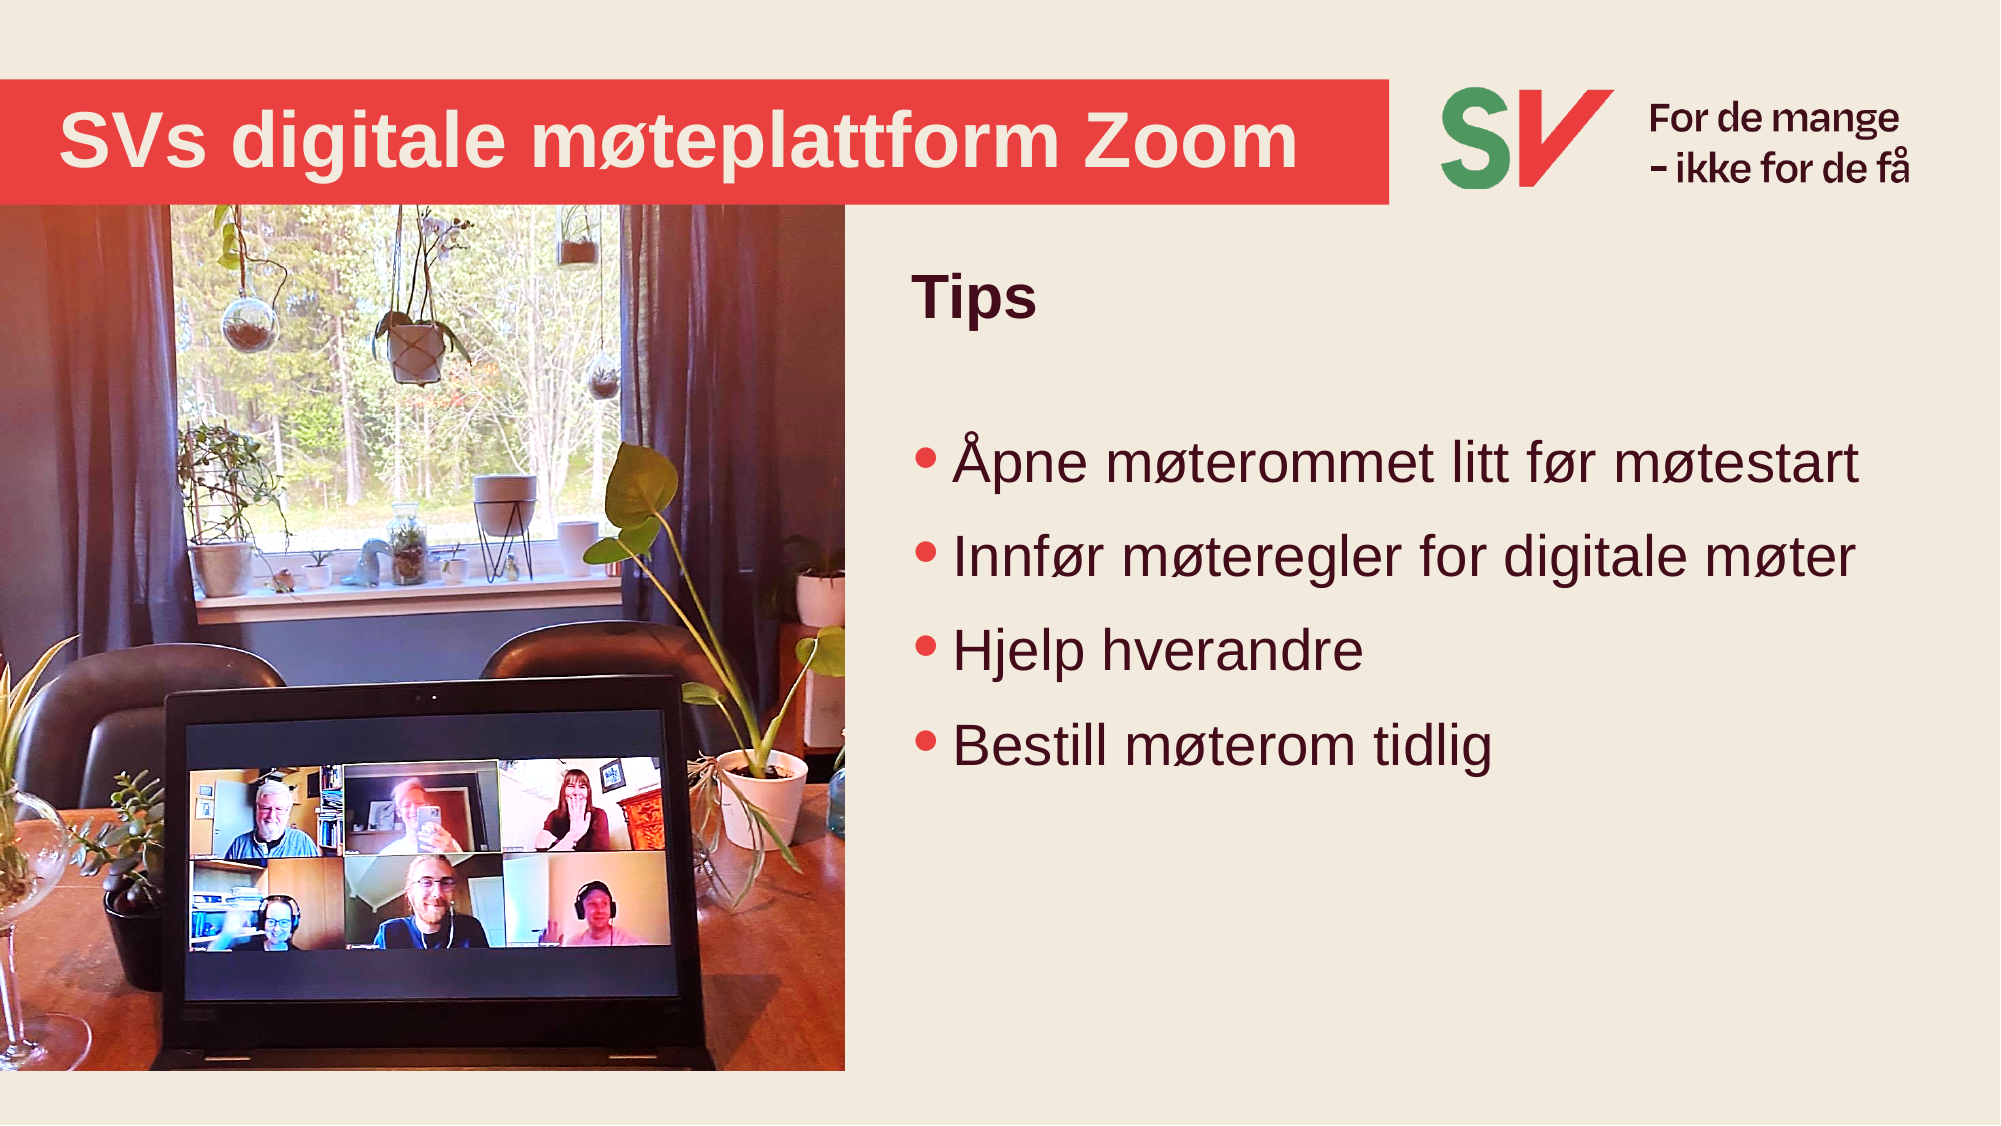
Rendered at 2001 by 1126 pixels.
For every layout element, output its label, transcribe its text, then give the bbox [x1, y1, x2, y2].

title SVs digitale møteplattform Zoom [0, 78, 1390, 206]
picture [0, 204, 845, 1071]
list Tips [911, 264, 1946, 333]
list Åpne møterommet litt før møtestart Innfør møteregler for digitale møter Hjelp hverandre Bestill møterom tidlig [911, 432, 1946, 1071]
